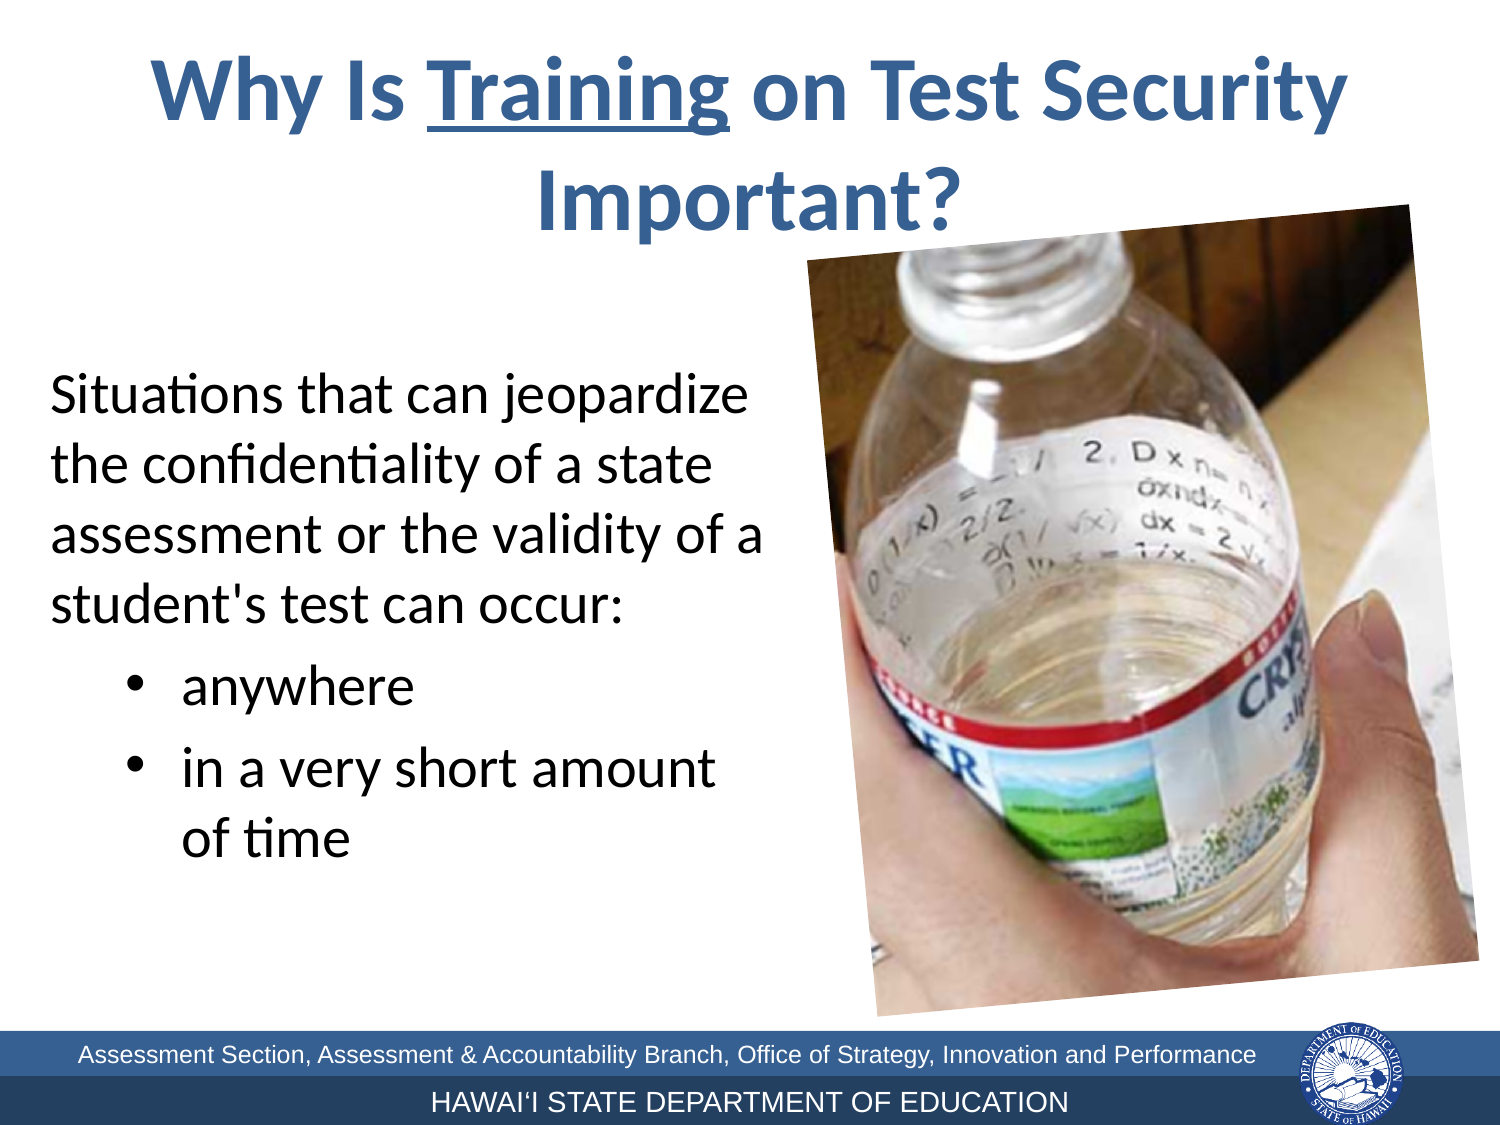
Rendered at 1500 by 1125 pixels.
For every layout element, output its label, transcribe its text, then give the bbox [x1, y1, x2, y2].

picture [1298, 1021, 1404, 1125]
picture [807, 204, 1480, 1017]
title Why Is Training on Test Security Important? [0, 45, 1500, 233]
list Situations that can jeopardize the confidentiality of a state assessment or the validity of a student's test can occur: anywhere in a very short amount of time [35, 348, 787, 1017]
